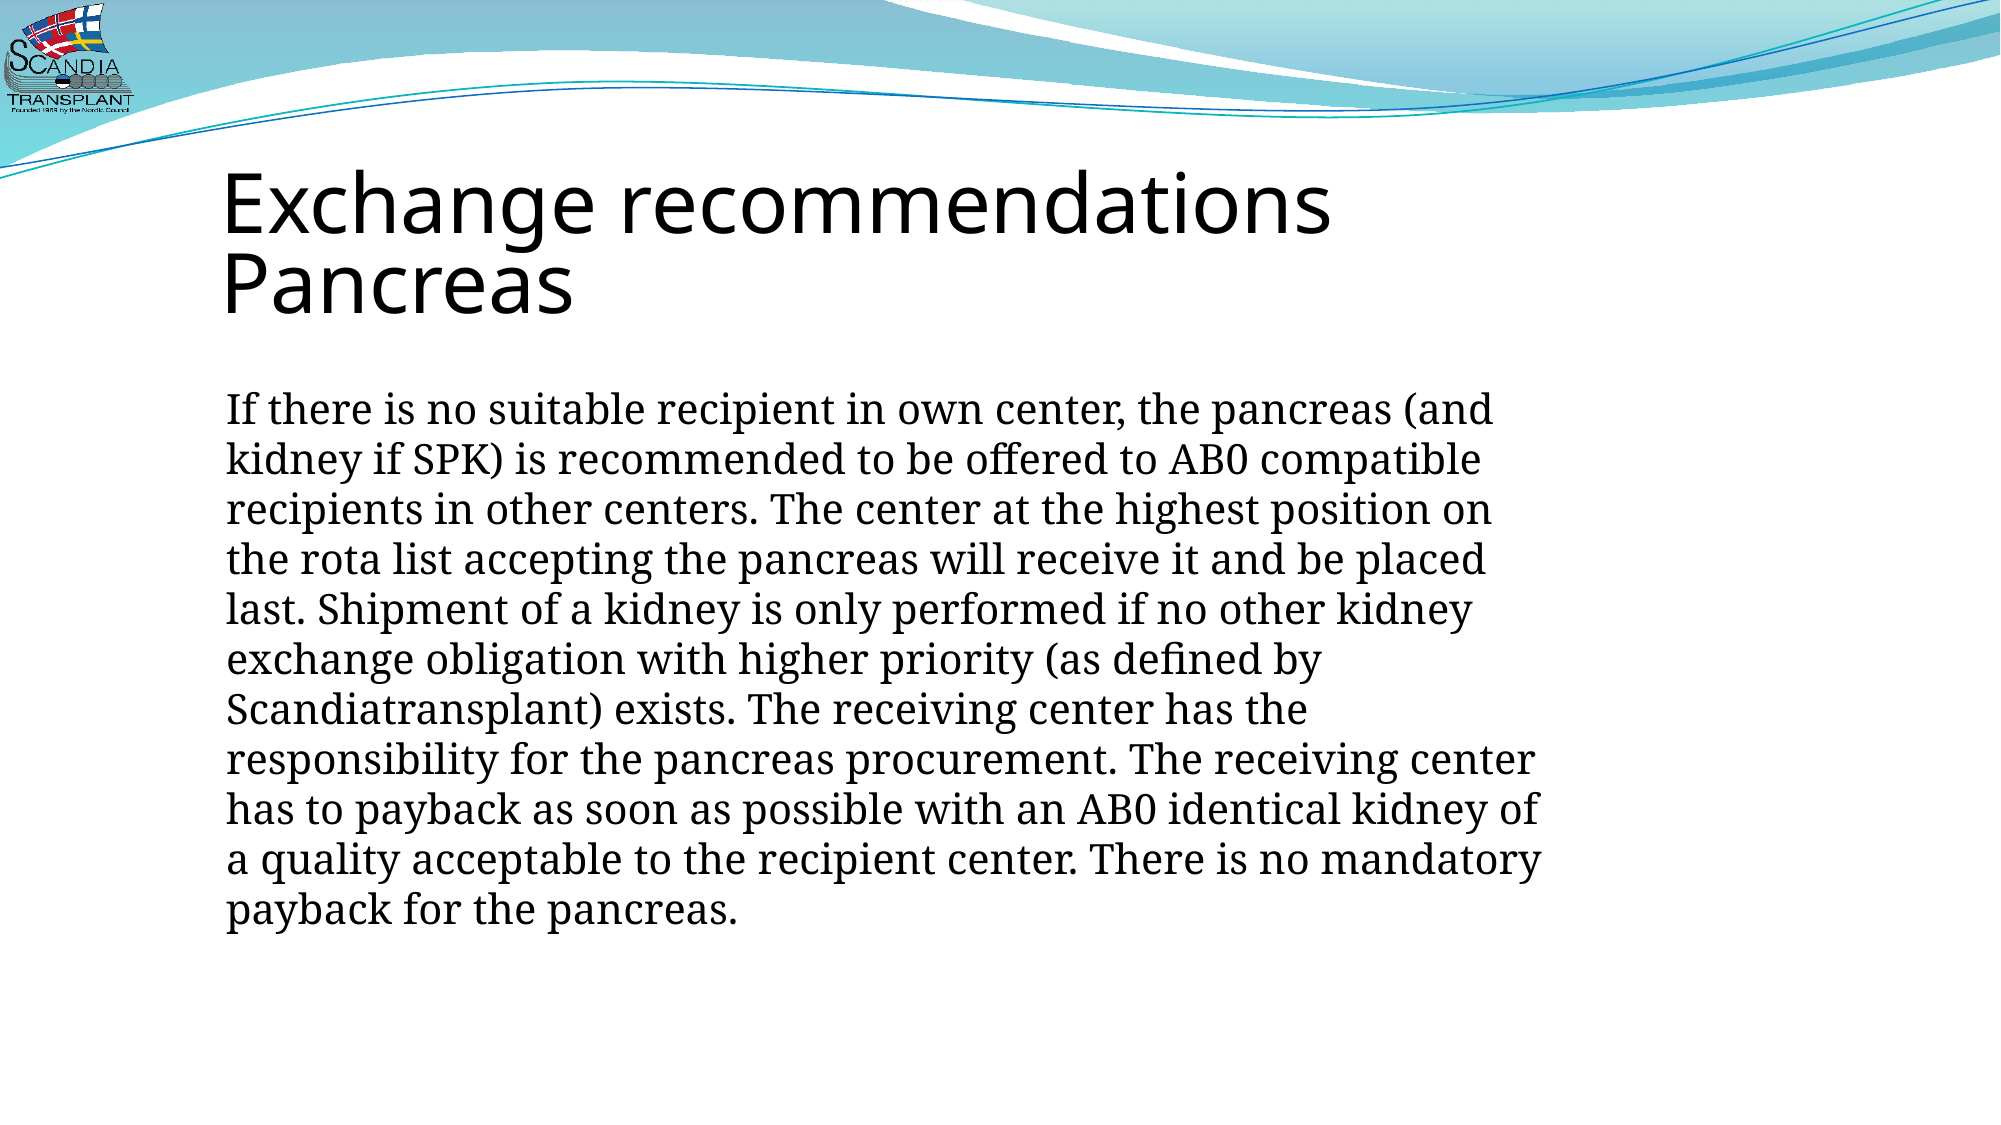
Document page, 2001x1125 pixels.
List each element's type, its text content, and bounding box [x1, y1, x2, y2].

picture [0, 0, 137, 116]
text_box Exchange recommendations Pancreas [206, 162, 1473, 350]
text_box If there is no suitable recipient in own center, the pancreas (and kidney if SPK) is recommended to be offered to AB0 compatible recipients in other centers. The center at the highest position on the rota list accepting the pancreas will receive it and be placed last. Shipment of a kidney is only performed if no other kidney exchange obligation with higher priority (as defined by Scandiatransplant) exists. The receiving center has the responsibility for the pancreas procurement. The receiving center has to payback as soon as possible with an AB0 identical kidney of a quality acceptable to the recipient center. There is no mandatory payback for the pancreas. [136, 375, 1571, 1051]
